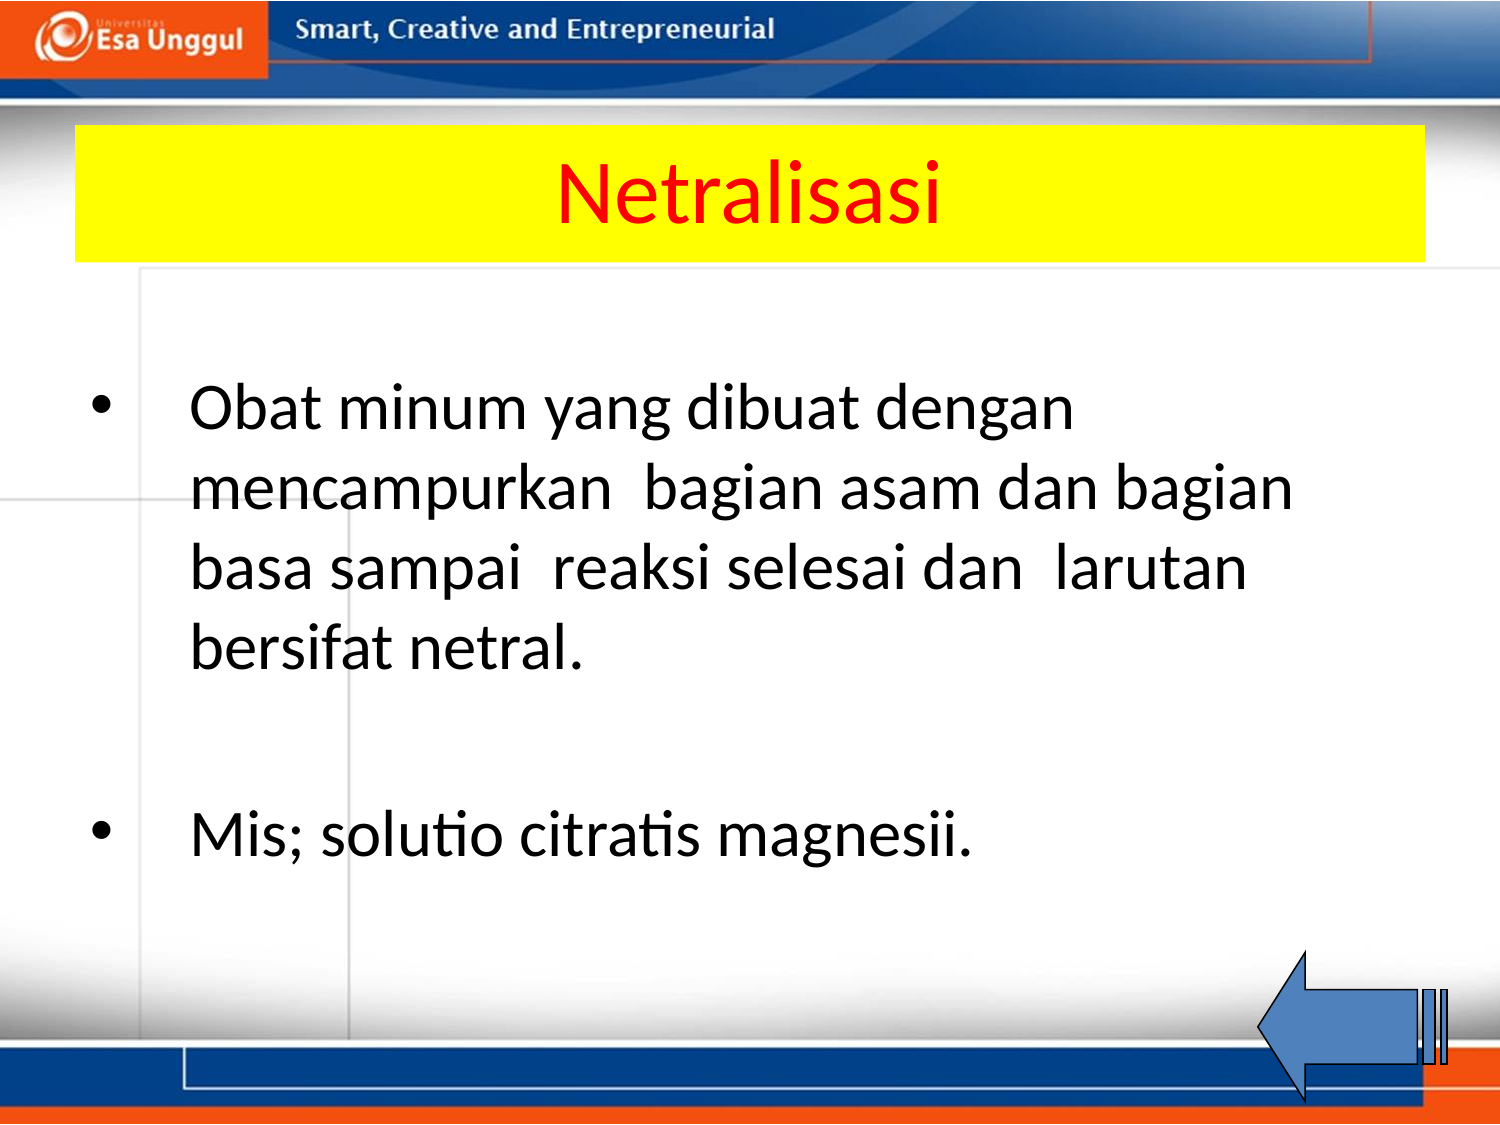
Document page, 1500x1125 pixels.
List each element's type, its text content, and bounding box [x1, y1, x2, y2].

list Obat minum yang dibuat dengan mencampurkan bagian asam dan bagian basa sampai reaksi selesai dan larutan bersifat netral. Mis; solutio citratis magnesii. [75, 262, 1425, 1005]
picture [0, 1, 1500, 1124]
text_box [1257, 952, 1418, 1102]
title Netralisasi [75, 125, 1425, 262]
text_box [1423, 989, 1436, 1065]
text_box [1440, 989, 1447, 1065]
